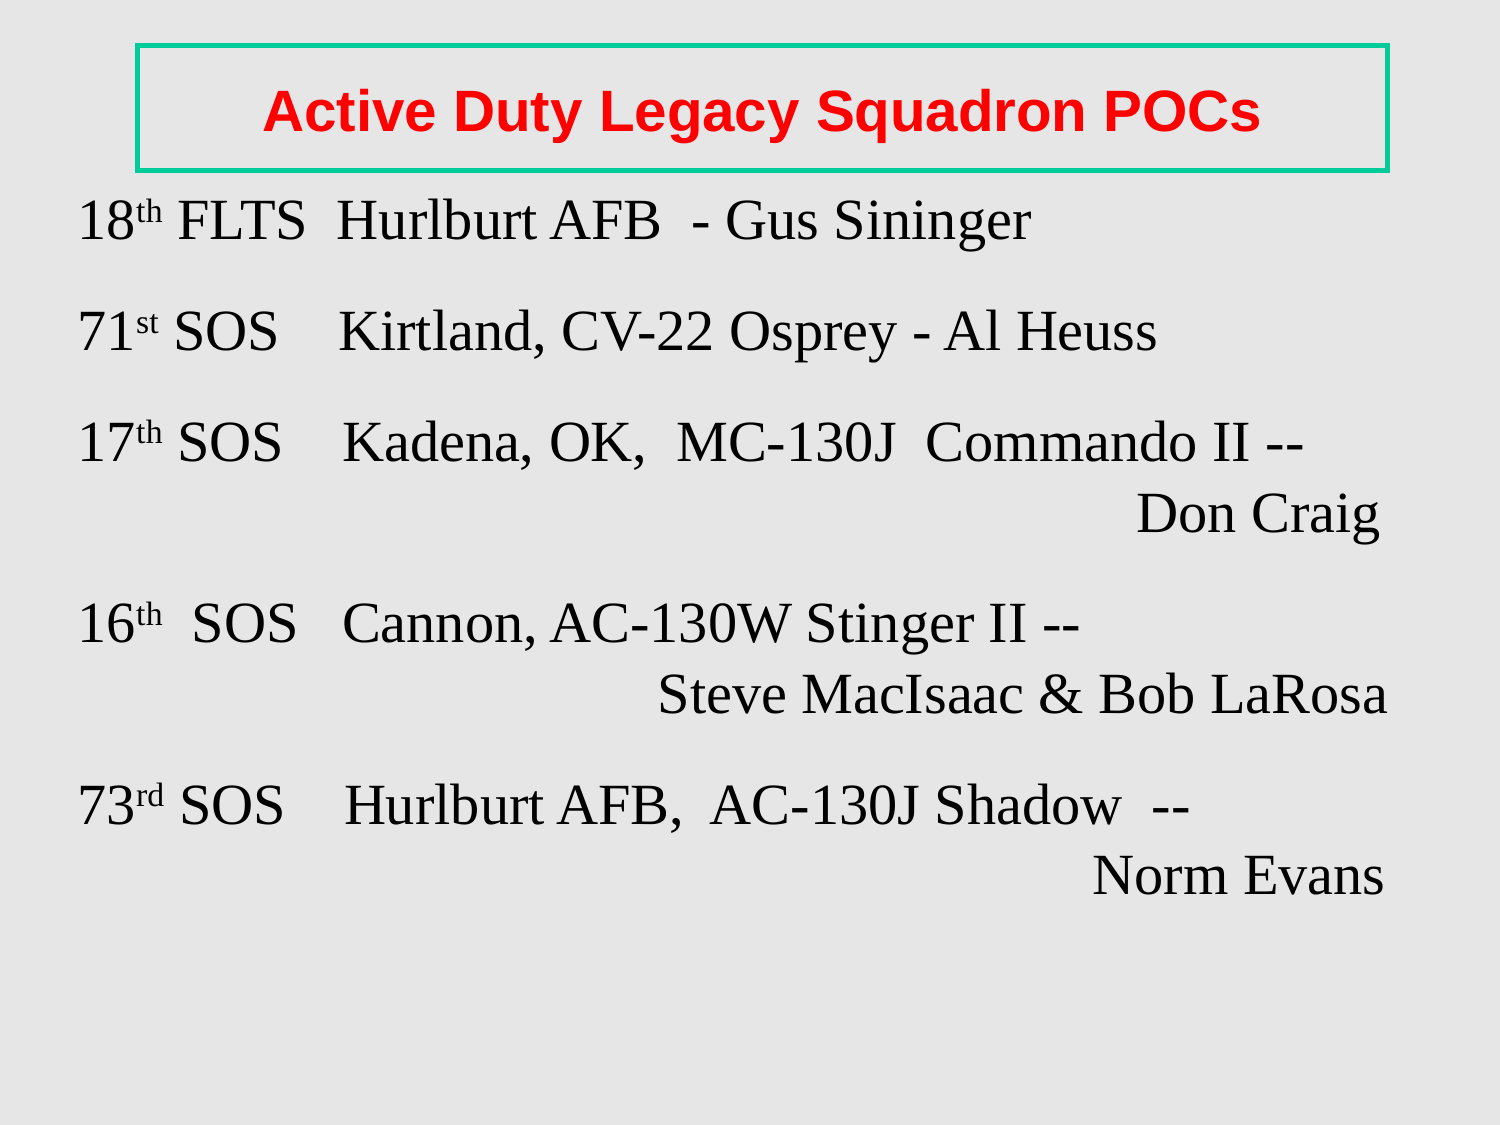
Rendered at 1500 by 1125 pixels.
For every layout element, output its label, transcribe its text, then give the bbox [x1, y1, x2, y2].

text_box Active Duty Legacy Squadron POCs [137, 45, 1388, 171]
text_box 18th FLTS Hurlburt AFB - Gus Sininger 71st SOS Kirtland, CV-22 Osprey - Al Heuss 17th SOS Kadena, OK, MC-130J Commando II -- Don Craig 16th SOS Cannon, AC-130W Stinger II -- Steve MacIsaac & Bob LaRosa 73rd SOS Hurlburt AFB, AC-130J Shadow -- Norm Evans [62, 187, 1463, 1013]
